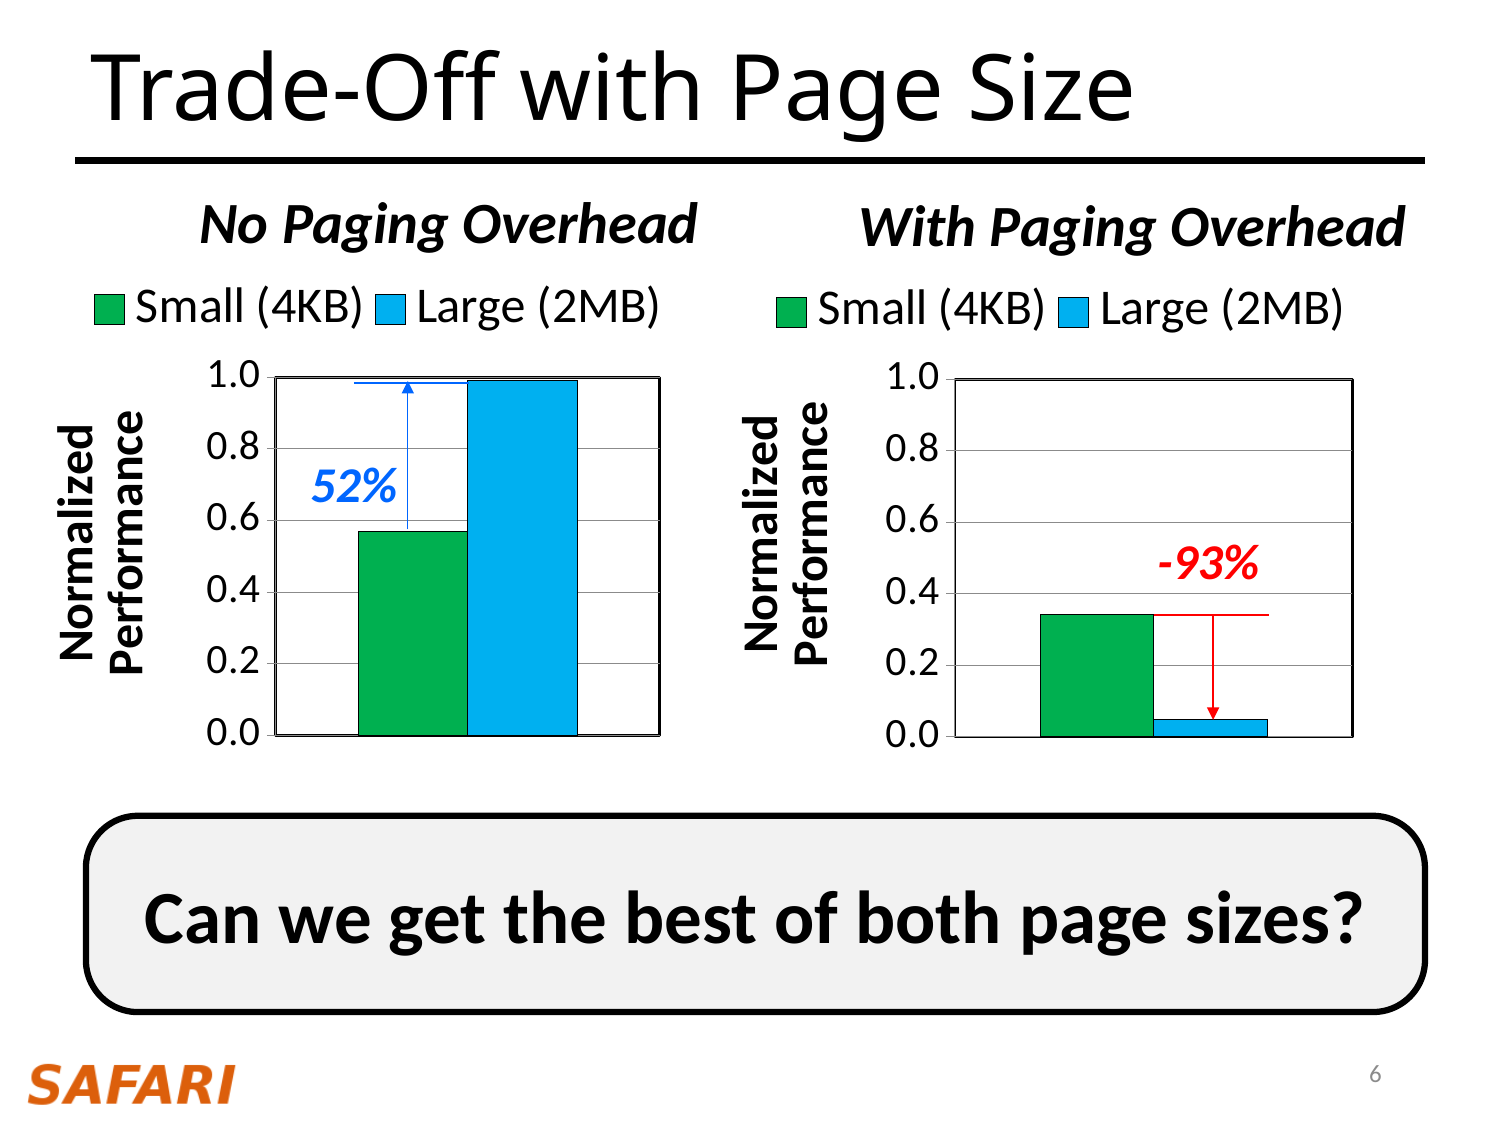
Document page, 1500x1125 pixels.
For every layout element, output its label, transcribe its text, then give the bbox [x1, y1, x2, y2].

slide_number 6 [1059, 1042, 1397, 1103]
text_box Can we get the best of both page sizes? [85, 815, 1426, 1013]
text_box With Paging Overhead [843, 180, 1422, 266]
chart [26, 266, 1500, 811]
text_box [294, 380, 469, 530]
text_box No Paging Overhead [184, 177, 714, 263]
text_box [1141, 522, 1276, 720]
picture [26, 1054, 243, 1117]
title Trade-Off with Page Size [75, 21, 1425, 157]
